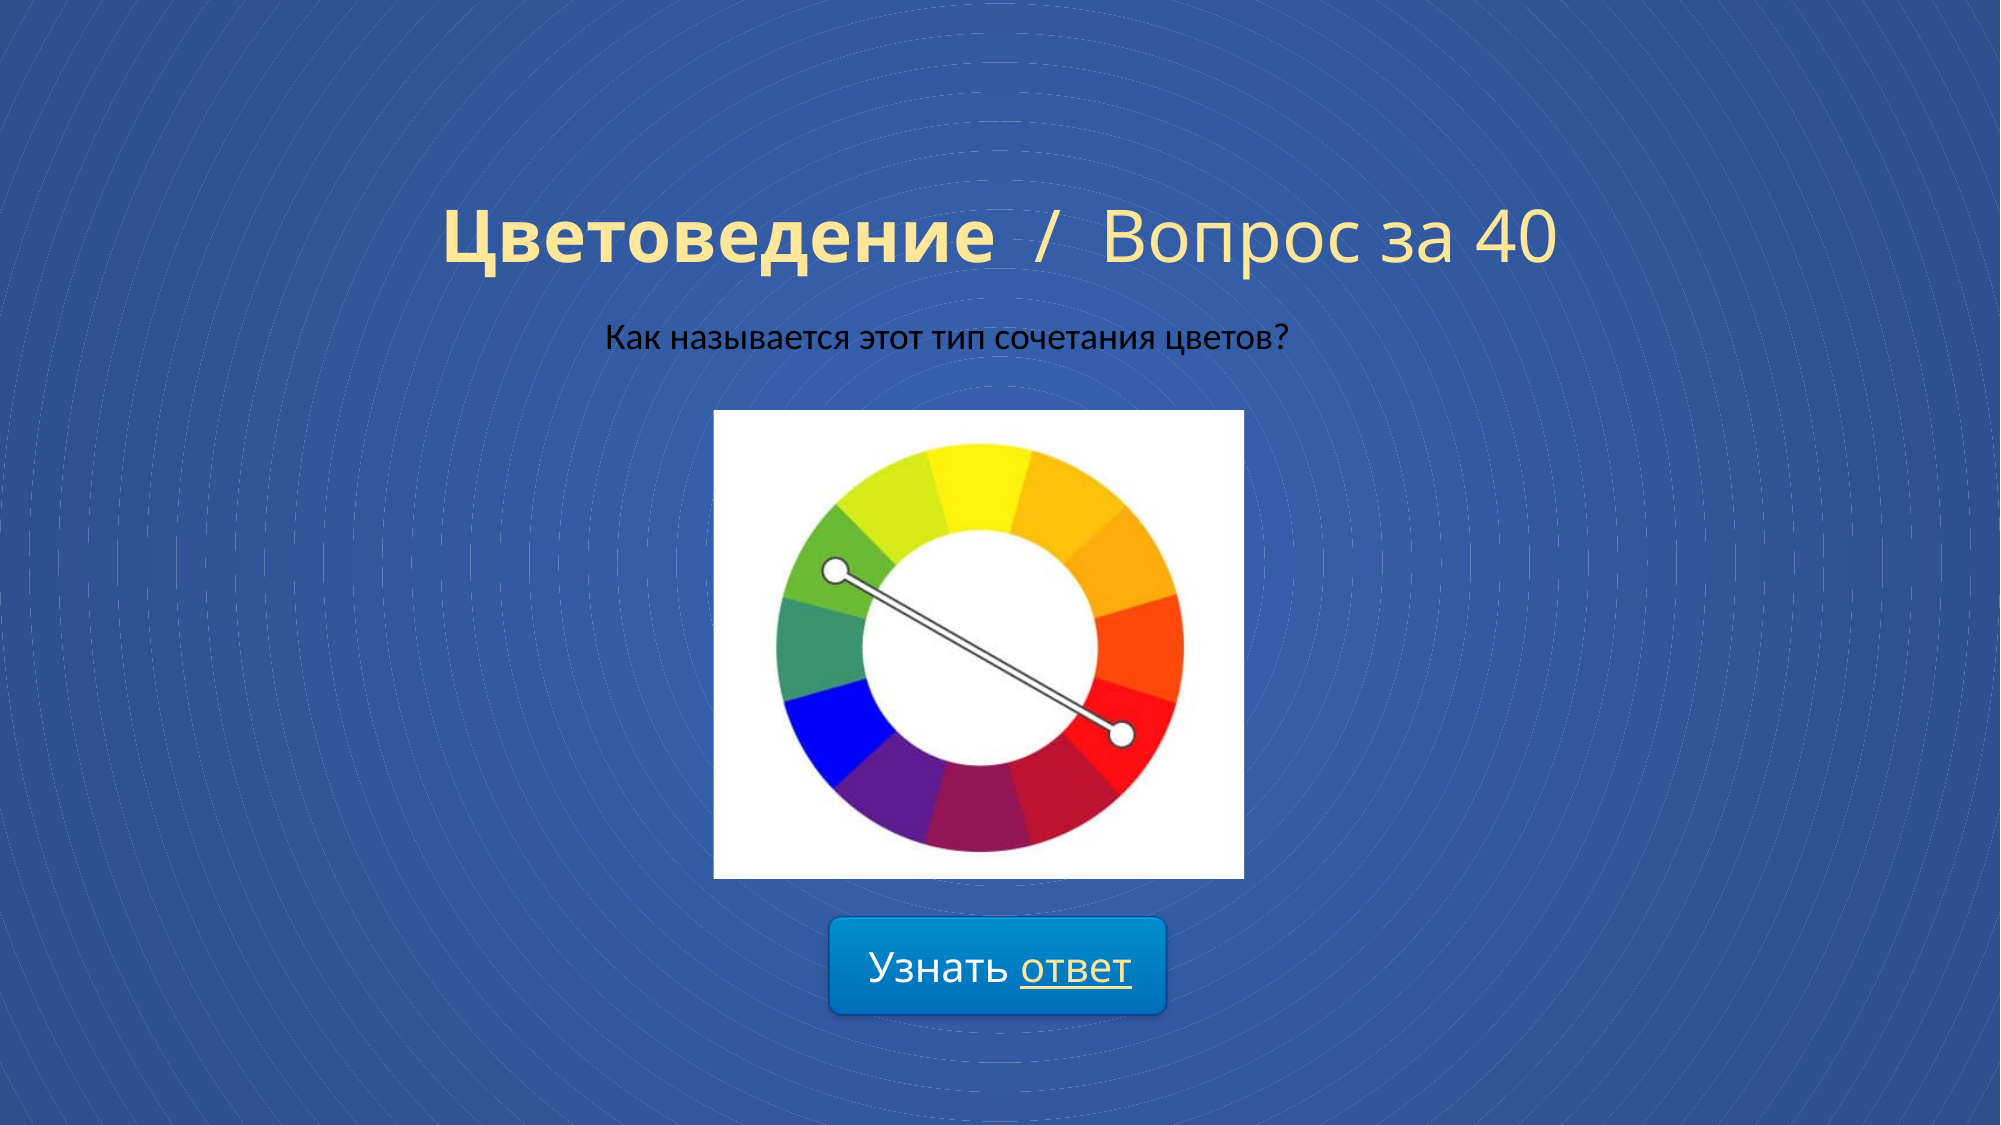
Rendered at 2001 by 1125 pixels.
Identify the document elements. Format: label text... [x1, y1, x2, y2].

text_box Цветоведение / Вопрос за 40 [403, 182, 1598, 285]
picture [793, 902, 1180, 1035]
text_box Как называется этот тип сочетания цветов? [590, 304, 1670, 365]
picture [713, 410, 1245, 879]
